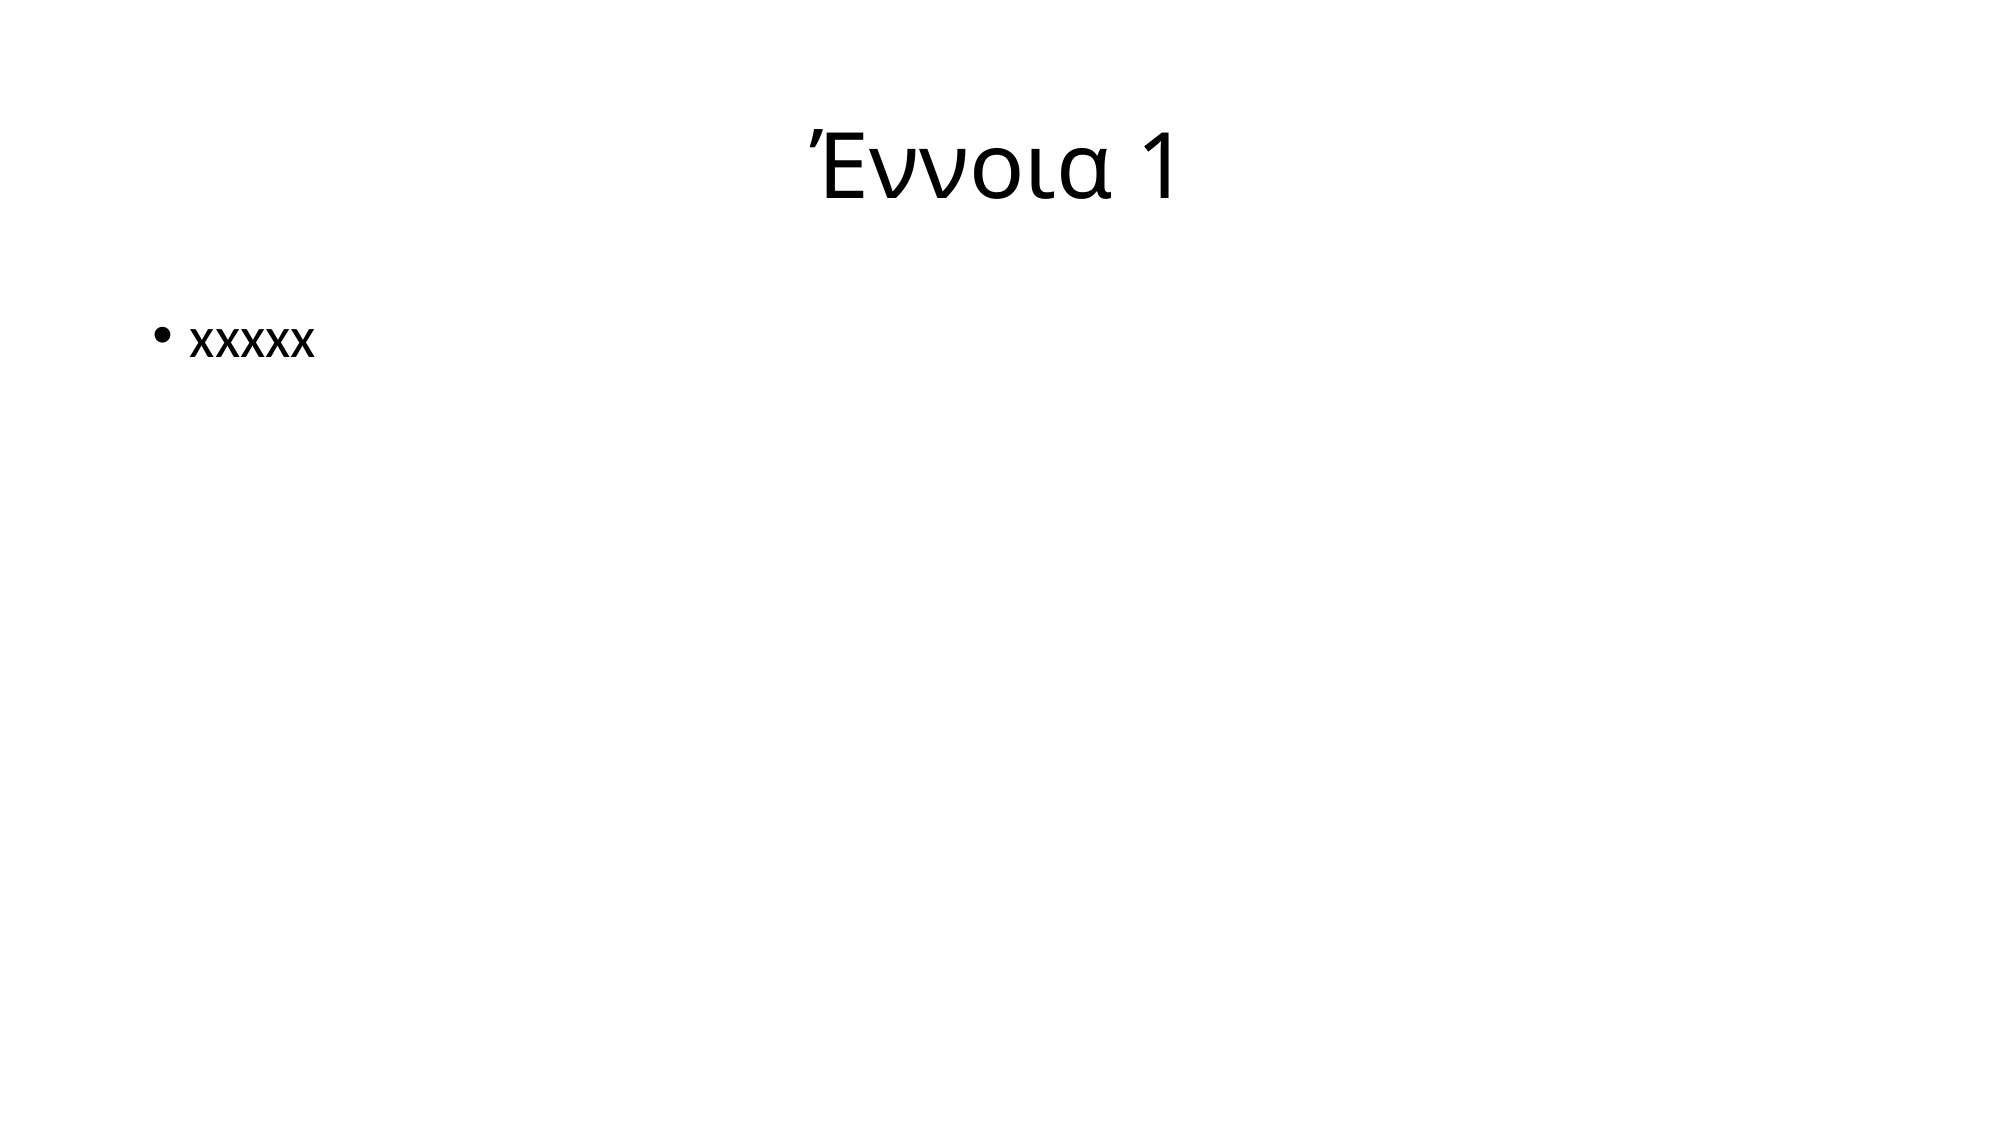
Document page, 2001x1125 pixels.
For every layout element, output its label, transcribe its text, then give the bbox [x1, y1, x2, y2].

list xxxxx [137, 299, 1863, 1014]
title Έννοια 1 [137, 59, 1863, 278]
